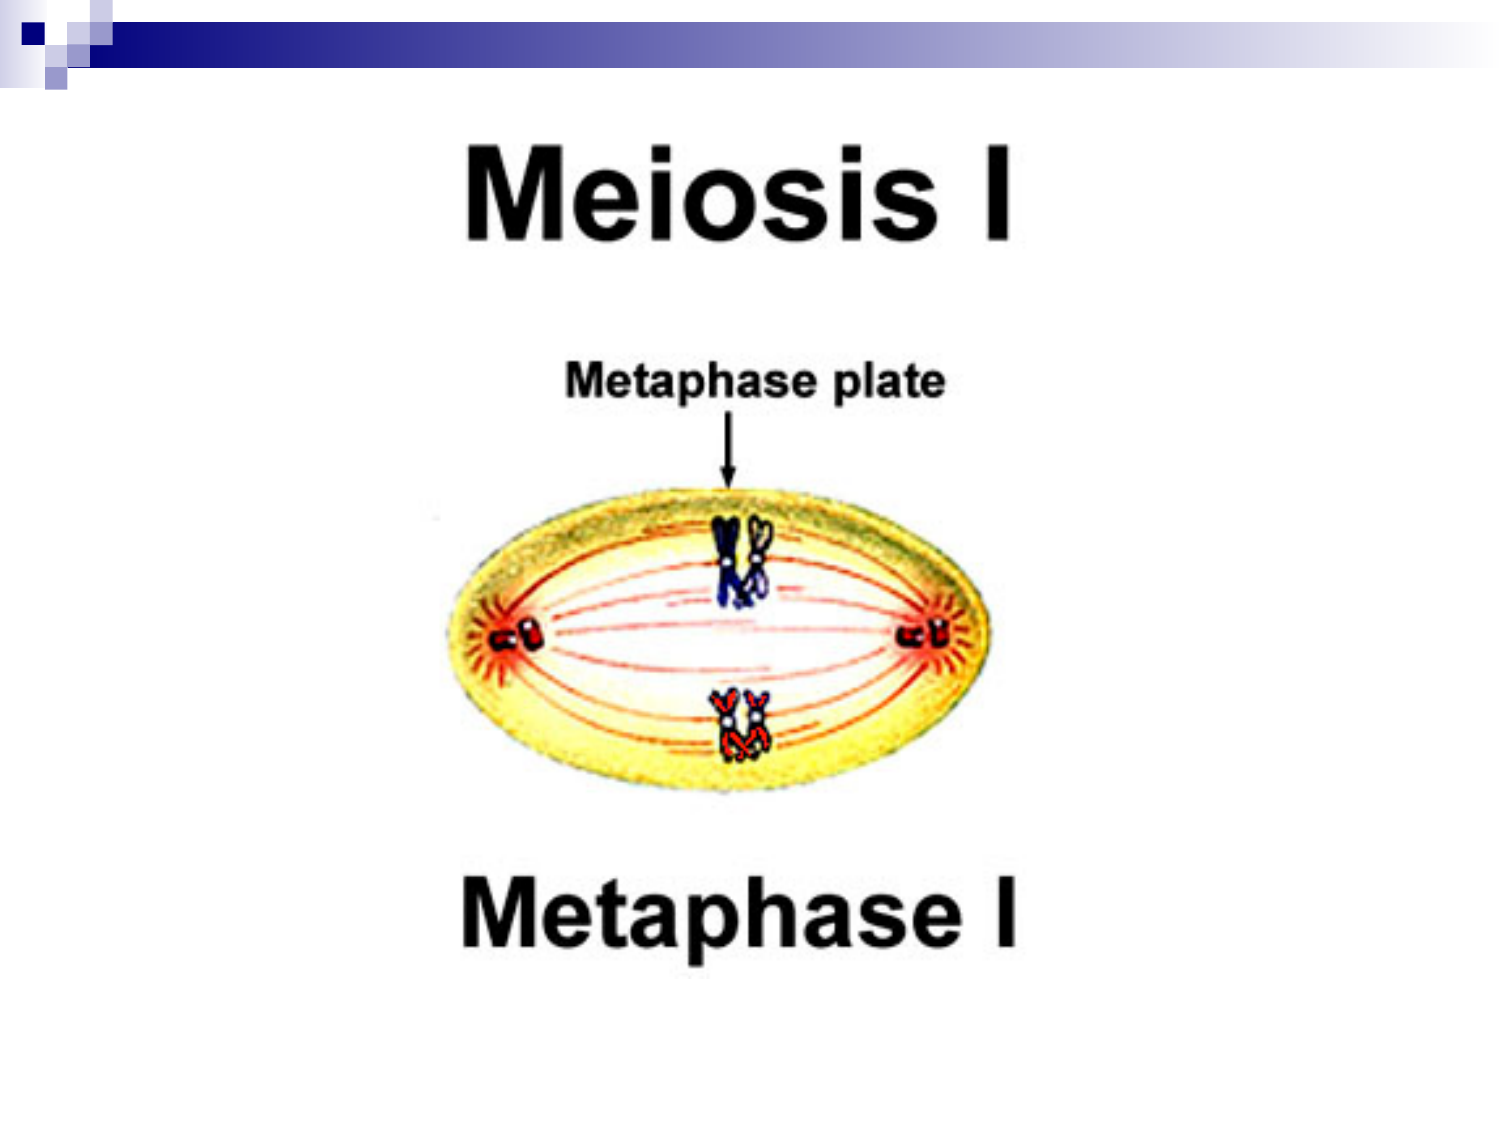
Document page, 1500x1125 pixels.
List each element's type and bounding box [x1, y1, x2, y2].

picture [399, 124, 1055, 979]
